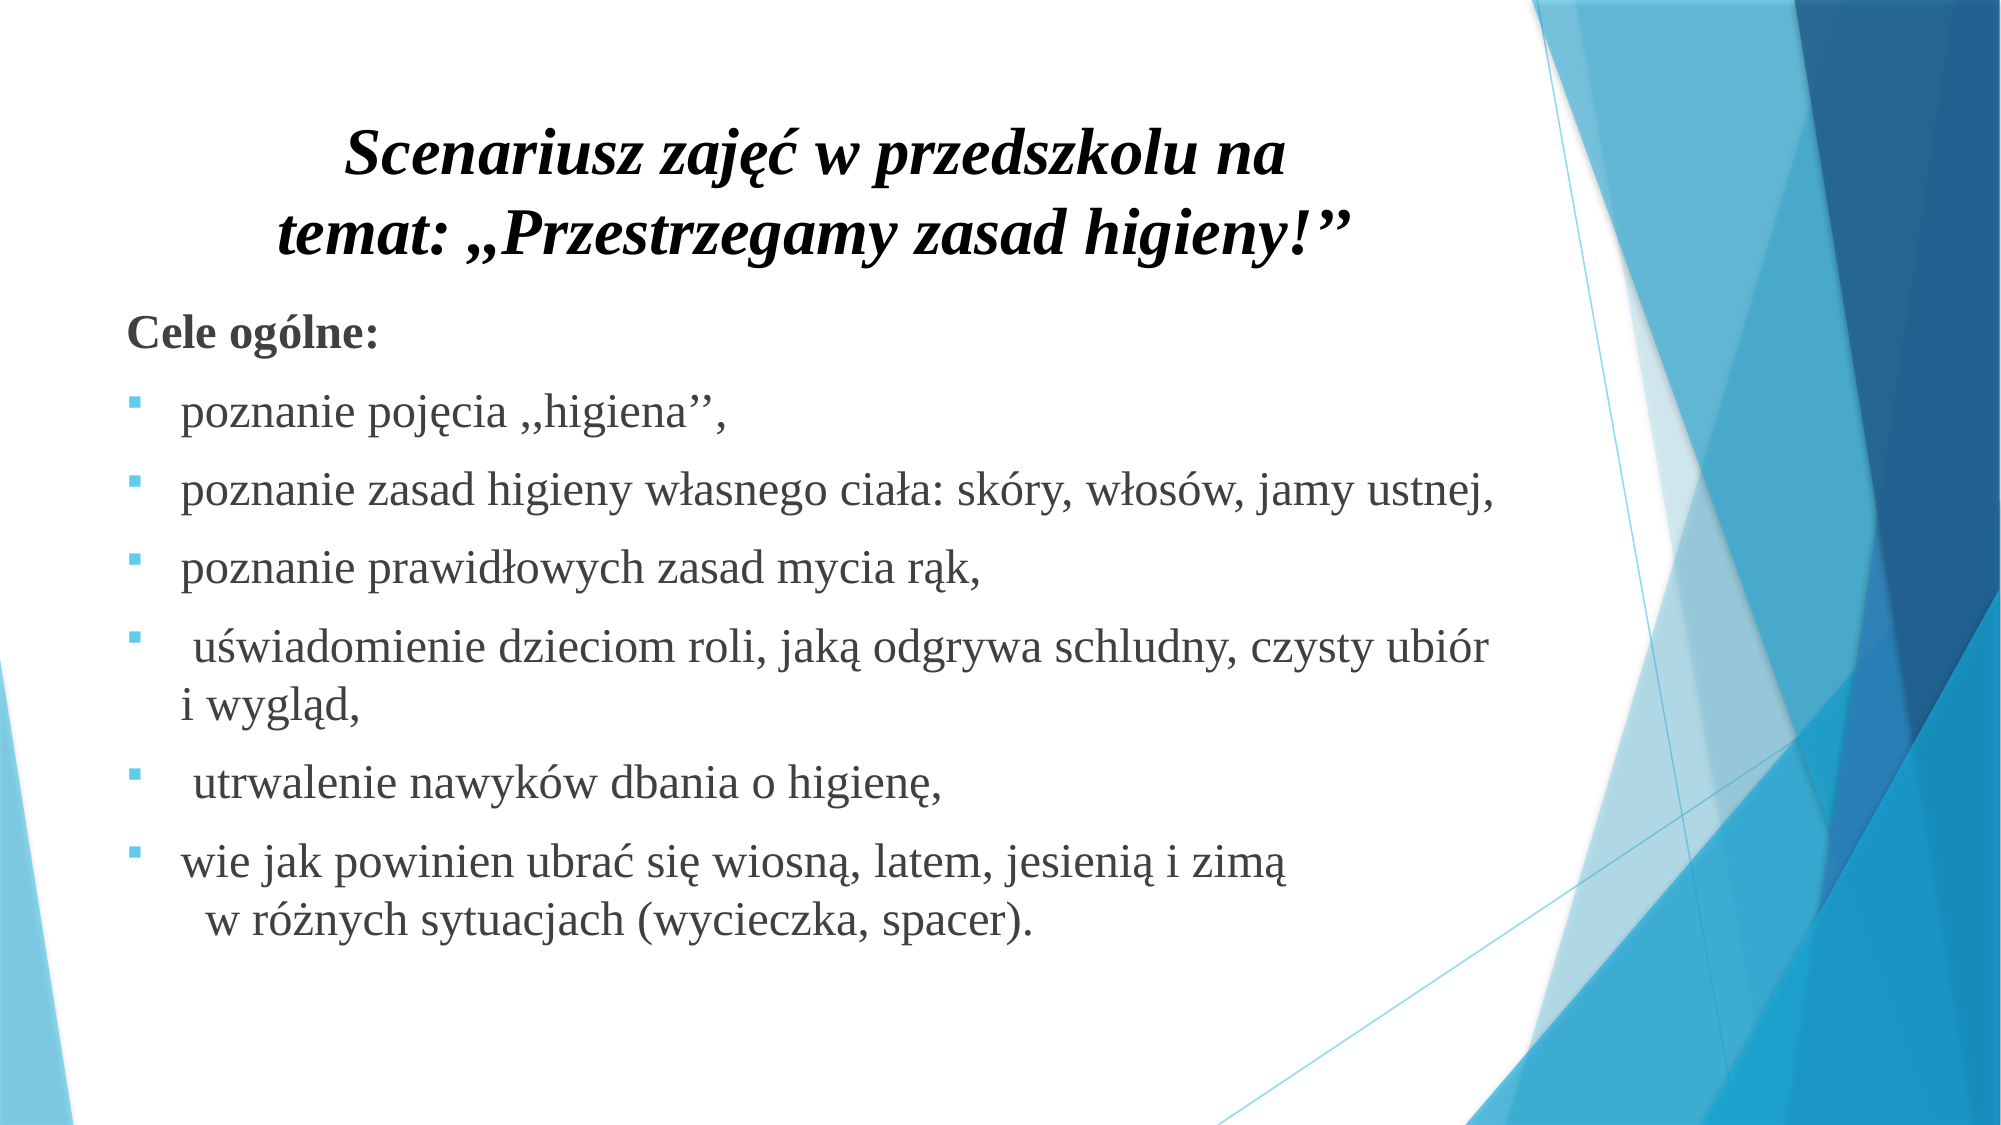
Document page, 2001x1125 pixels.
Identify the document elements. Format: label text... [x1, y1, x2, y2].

title Scenariusz zajęć w przedszkolu na temat: ,,Przestrzegamy zasad higieny!’’ [111, 99, 1522, 292]
list Cele ogólne: poznanie pojęcia ,,higiena’’, poznanie zasad higieny własnego ciała: skóry, włosów, jamy ustnej, poznanie prawidłowych zasad mycia rąk, uświadomienie dzieciom roli, jaką odgrywa schludny, czysty ubiór i wygląd, utrwalenie nawyków dbania o higienę, wie jak powinien ubrać się wiosną, latem, jesienią i zimą w różnych sytuacjach (wycieczka, spacer). [111, 292, 1522, 992]
